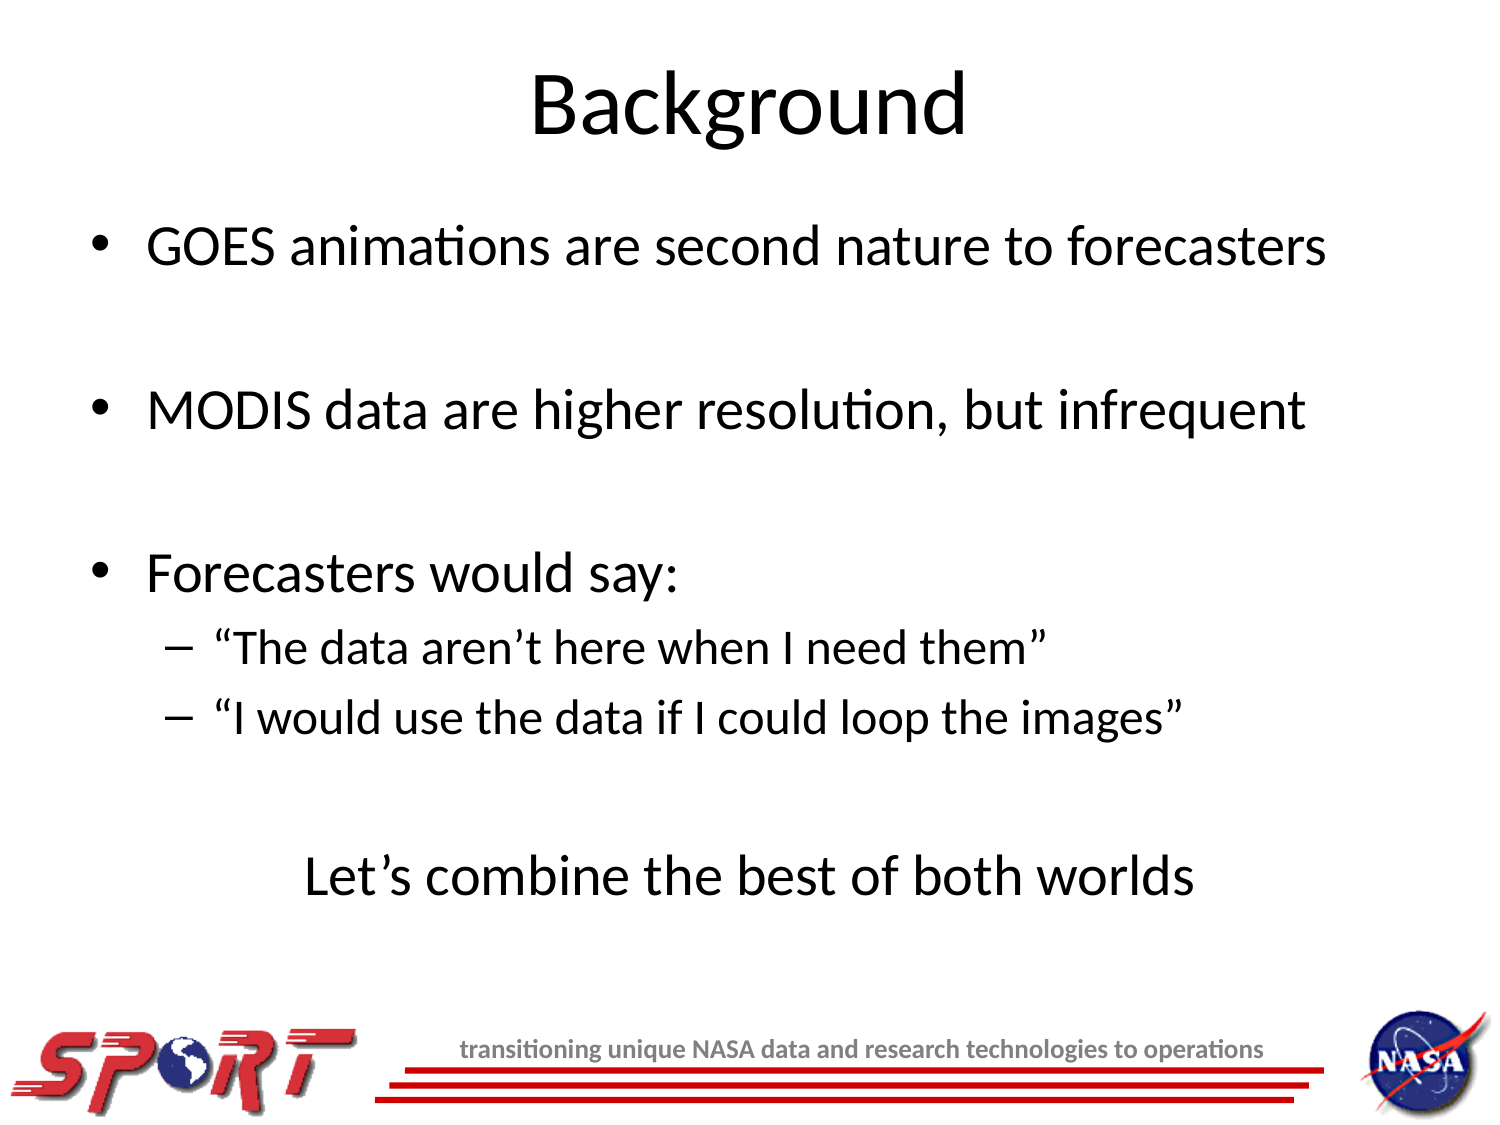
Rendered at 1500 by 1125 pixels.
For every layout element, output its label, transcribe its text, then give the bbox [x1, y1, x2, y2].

picture [0, 1018, 375, 1125]
title Background [74, 44, 1426, 151]
picture [1350, 1007, 1491, 1125]
list GOES animations are second nature to forecasters MODIS data are higher resolution, but infrequent Forecasters would say: “The data aren’t here when I need them” “I would use the data if I could loop the images” Let’s combine the best of both worlds [74, 199, 1426, 943]
